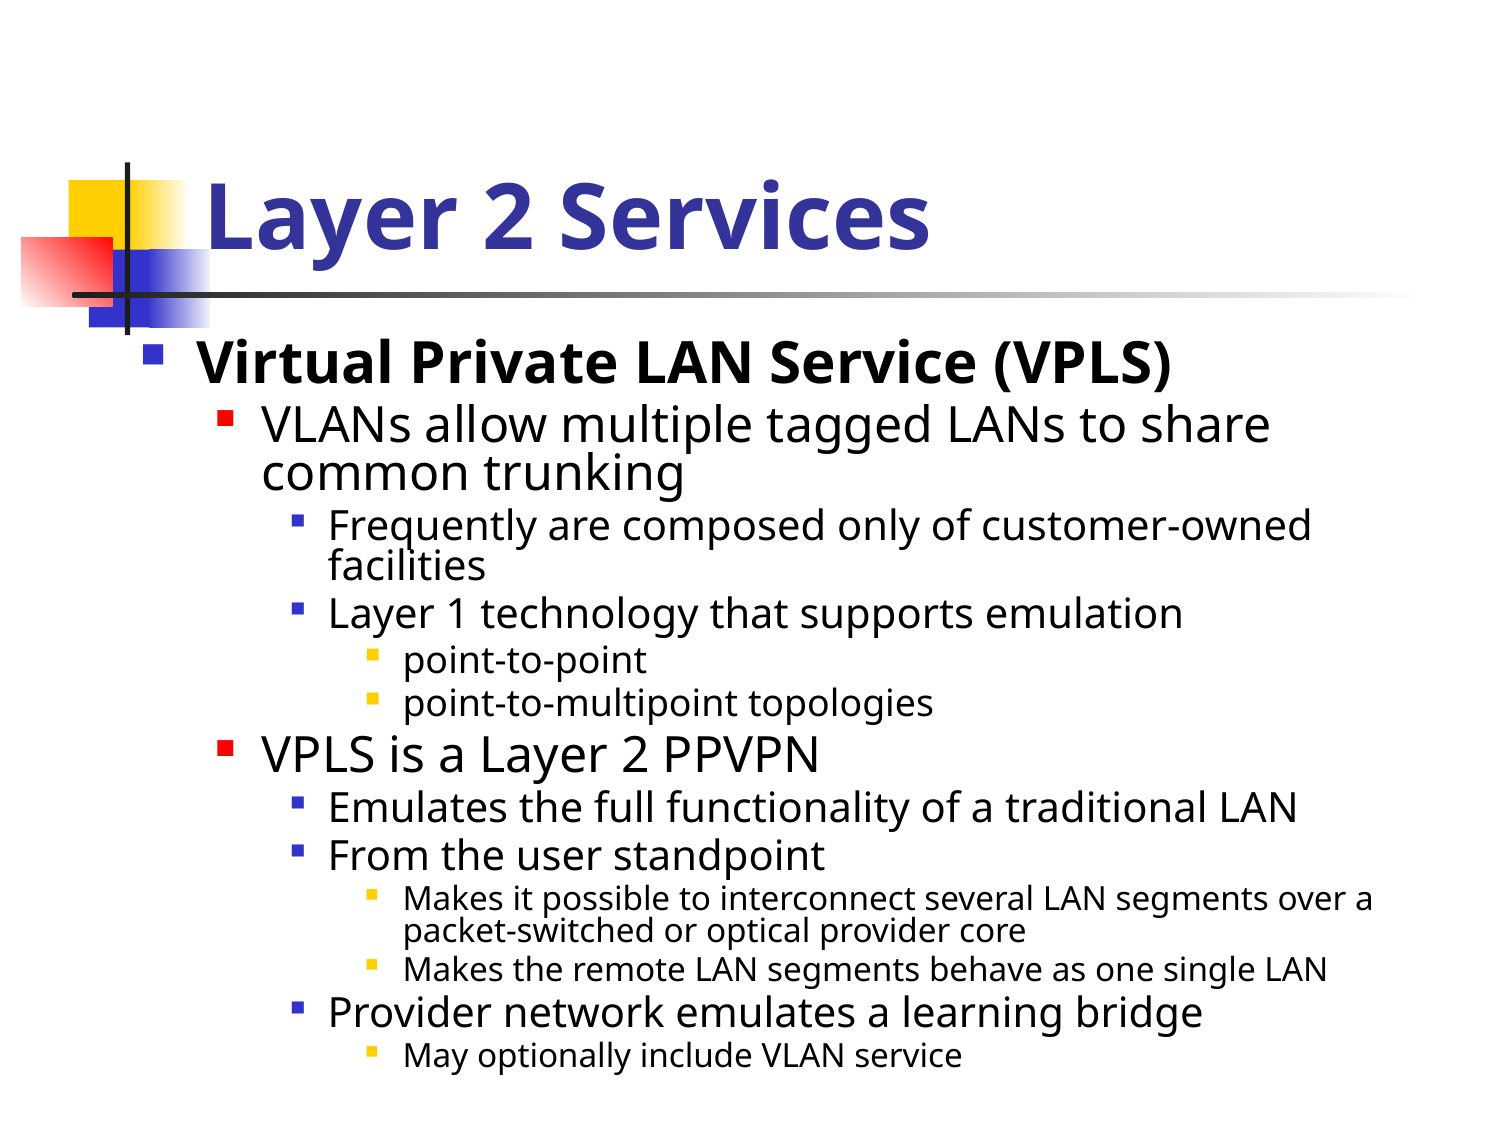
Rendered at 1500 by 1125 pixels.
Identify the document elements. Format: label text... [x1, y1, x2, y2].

list Virtual Private LAN Service (VPLS) VLANs allow multiple tagged LANs to share common trunking Frequently are composed only of customer-owned facilities Layer 1 technology that supports emulation point-to-point point-to-multipoint topologies VPLS is a Layer 2 PPVPN Emulates the full functionality of a traditional LAN From the user standpoint Makes it possible to interconnect several LAN segments over a packet-switched or optical provider core Makes the remote LAN segments behave as one single LAN Provider network emulates a learning bridge May optionally include VLAN service [124, 330, 1470, 1125]
title Layer 2 Services [188, 34, 1468, 276]
